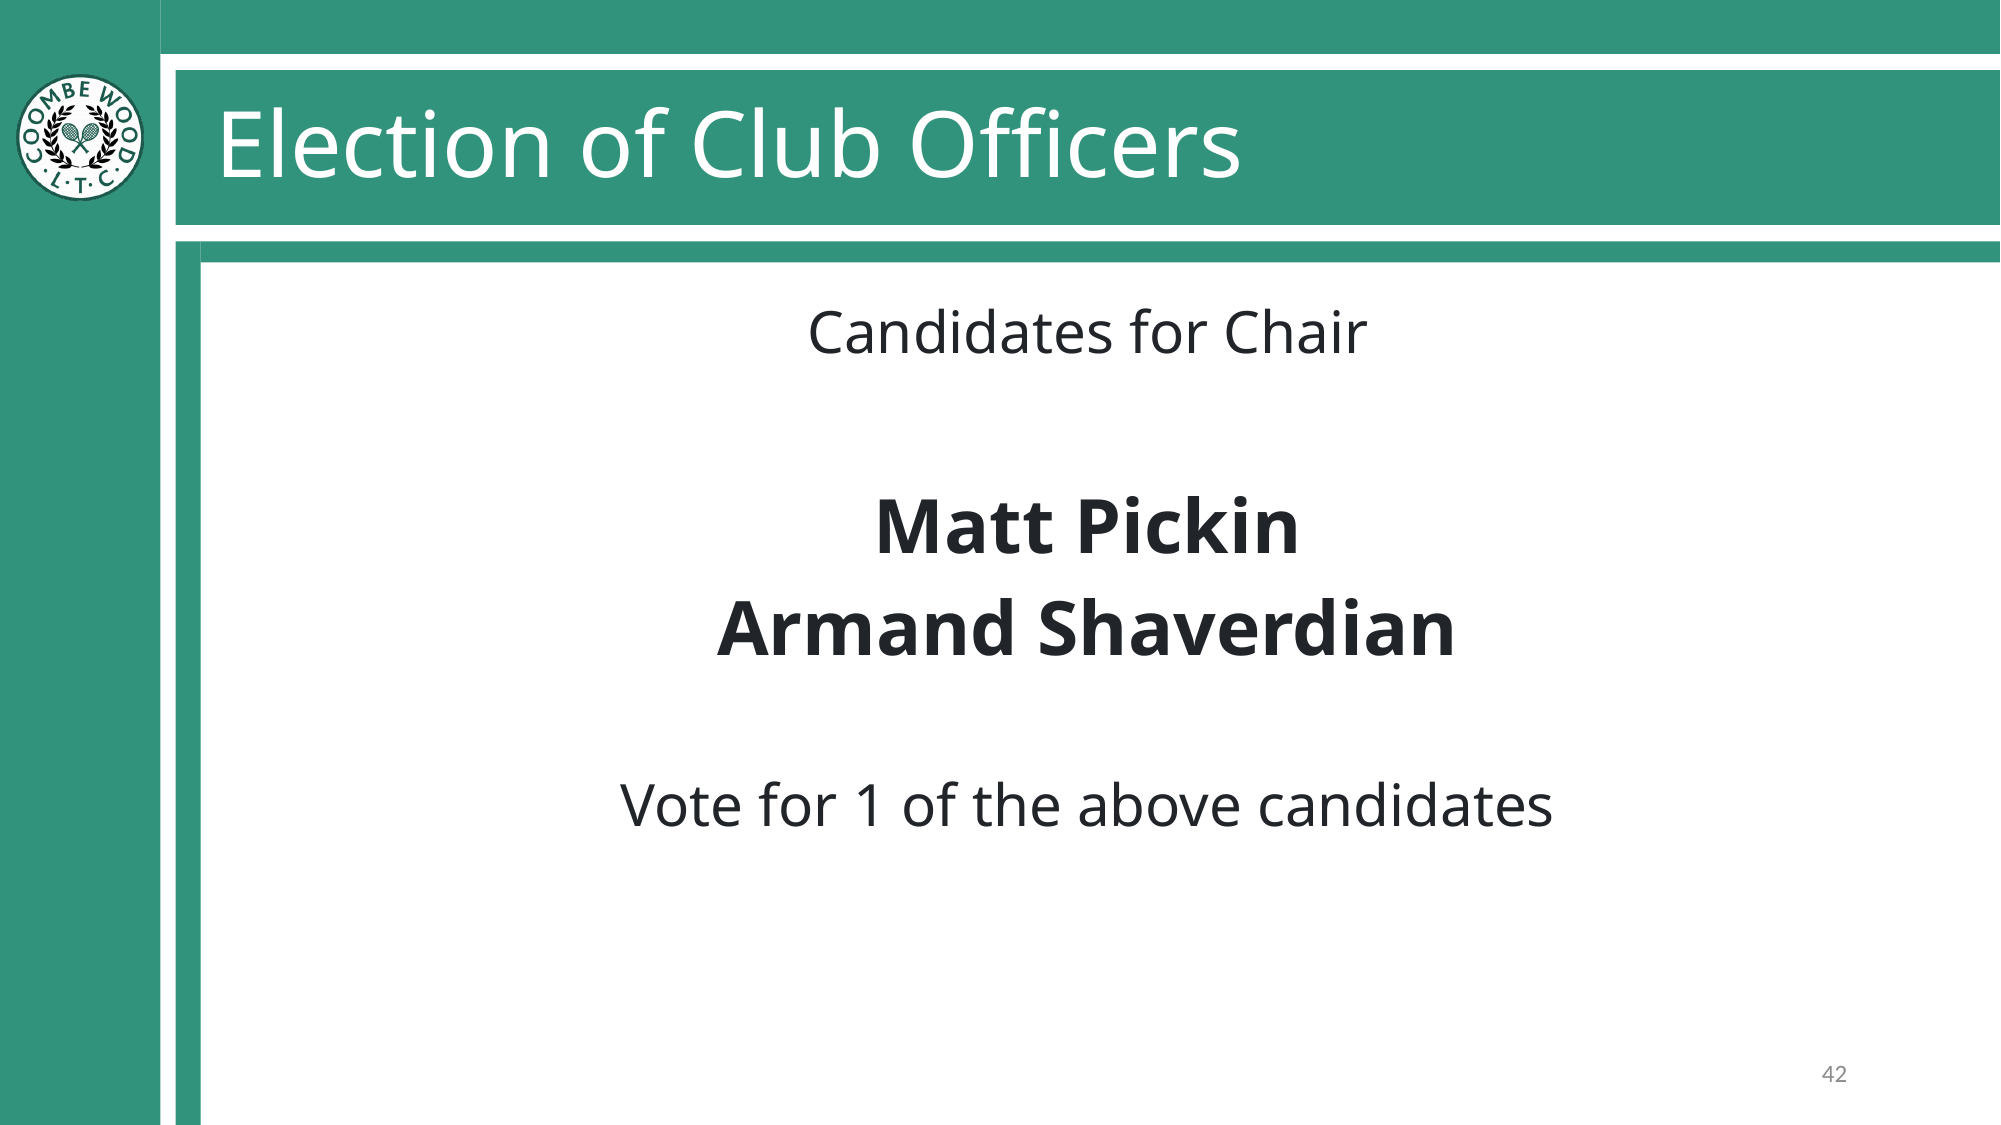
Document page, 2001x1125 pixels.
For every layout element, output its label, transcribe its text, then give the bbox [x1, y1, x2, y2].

title Election of Club Officers [200, 38, 1926, 257]
picture [12, 70, 148, 205]
list Candidates for Chair Matt Pickin Armand Shaverdian Vote for 1 of the above candidates [225, 295, 1951, 1010]
slide_number 42 [1412, 1042, 1863, 1103]
